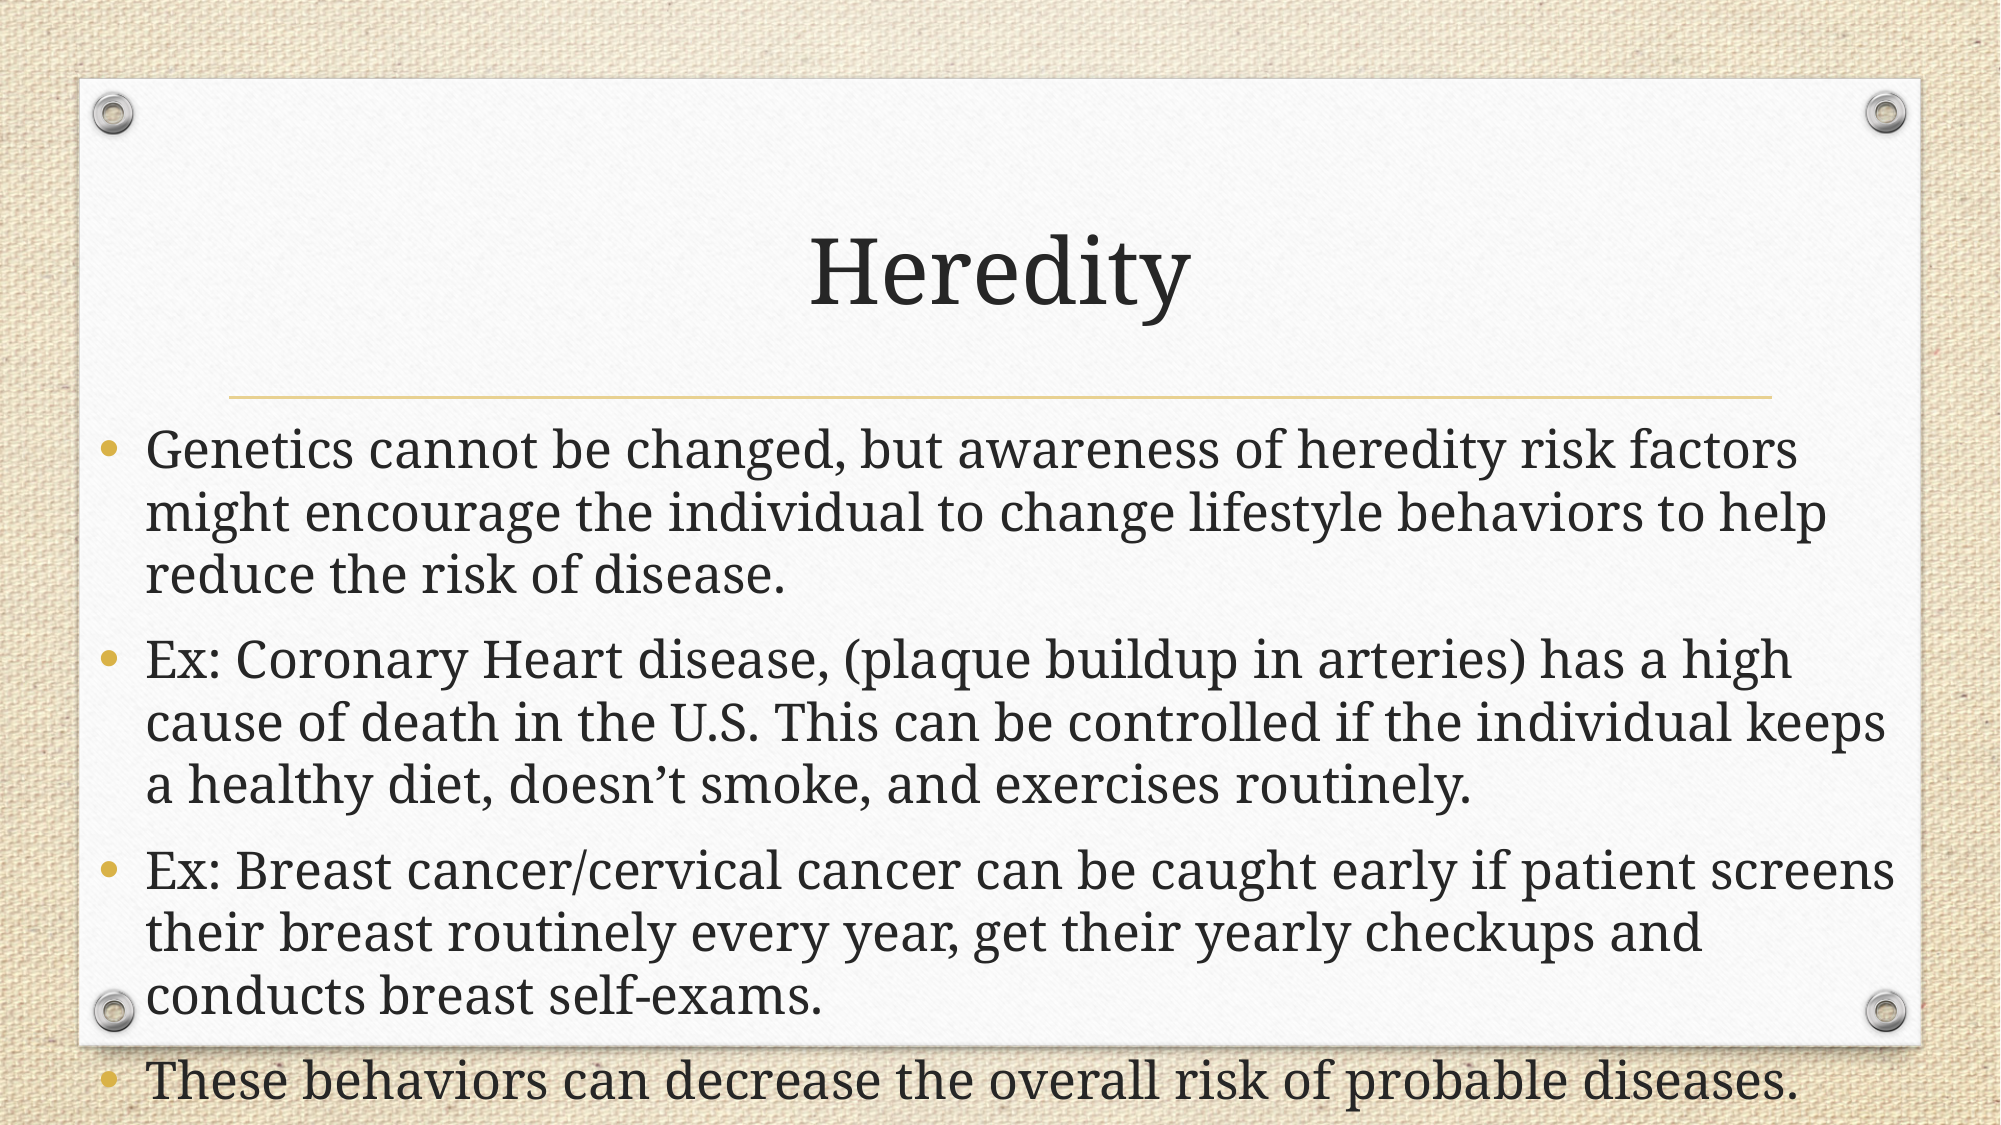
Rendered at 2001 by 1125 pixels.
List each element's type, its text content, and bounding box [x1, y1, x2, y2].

title Heredity [212, 161, 1788, 375]
picture [0, 0, 2001, 1125]
list Genetics cannot be changed, but awareness of heredity risk factors might encourage the individual to change lifestyle behaviors to help reduce the risk of disease. Ex: Coronary Heart disease, (plaque buildup in arteries) has a high cause of death in the U.S. This can be controlled if the individual keeps a healthy diet, doesn’t smoke, and exercises routinely. Ex: Breast cancer/cervical cancer can be caught early if patient screens their breast routinely every year, get their yearly checkups and conducts breast self-exams. These behaviors can decrease the overall risk of probable diseases. [83, 408, 1916, 1041]
